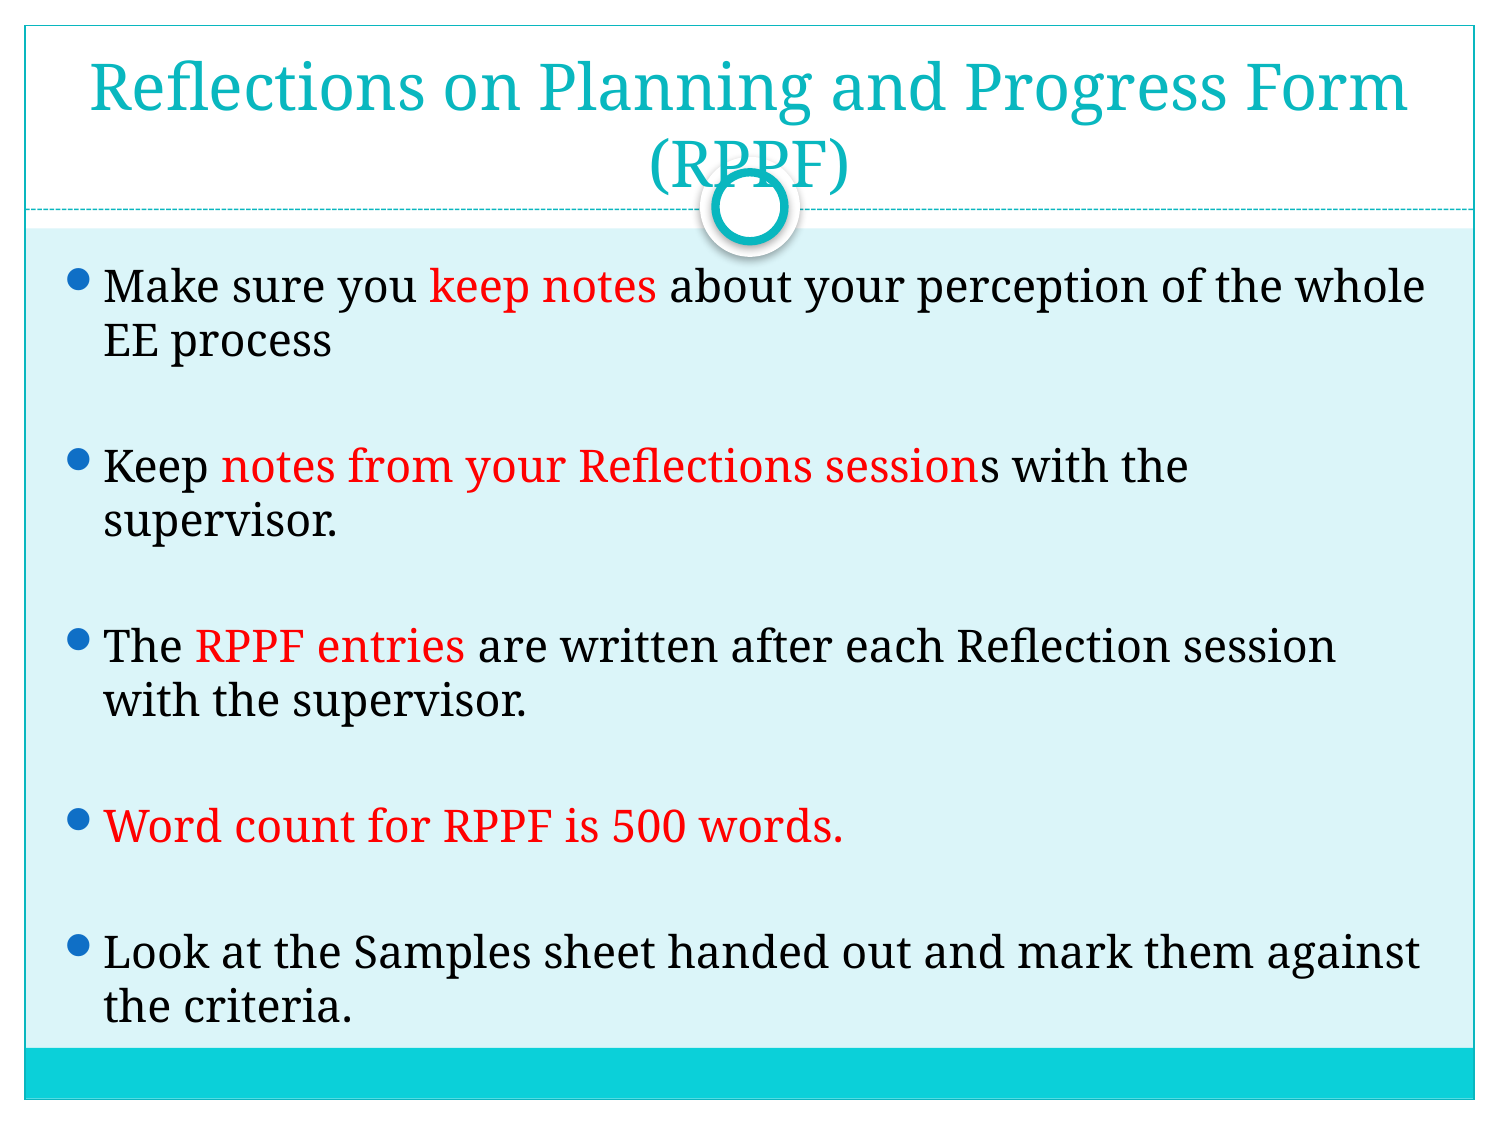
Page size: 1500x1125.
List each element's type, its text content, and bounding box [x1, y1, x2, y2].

list Make sure you keep notes about your perception of the whole EE process Keep notes from your Reflections sessions with the supervisor. The RPPF entries are written after each Reflection session with the supervisor. Word count for RPPF is 500 words. Look at the Samples sheet handed out and mark them against the criteria. [49, 250, 1445, 1047]
title Reflections on Planning and Progress Form (RPPF) [49, 37, 1450, 209]
